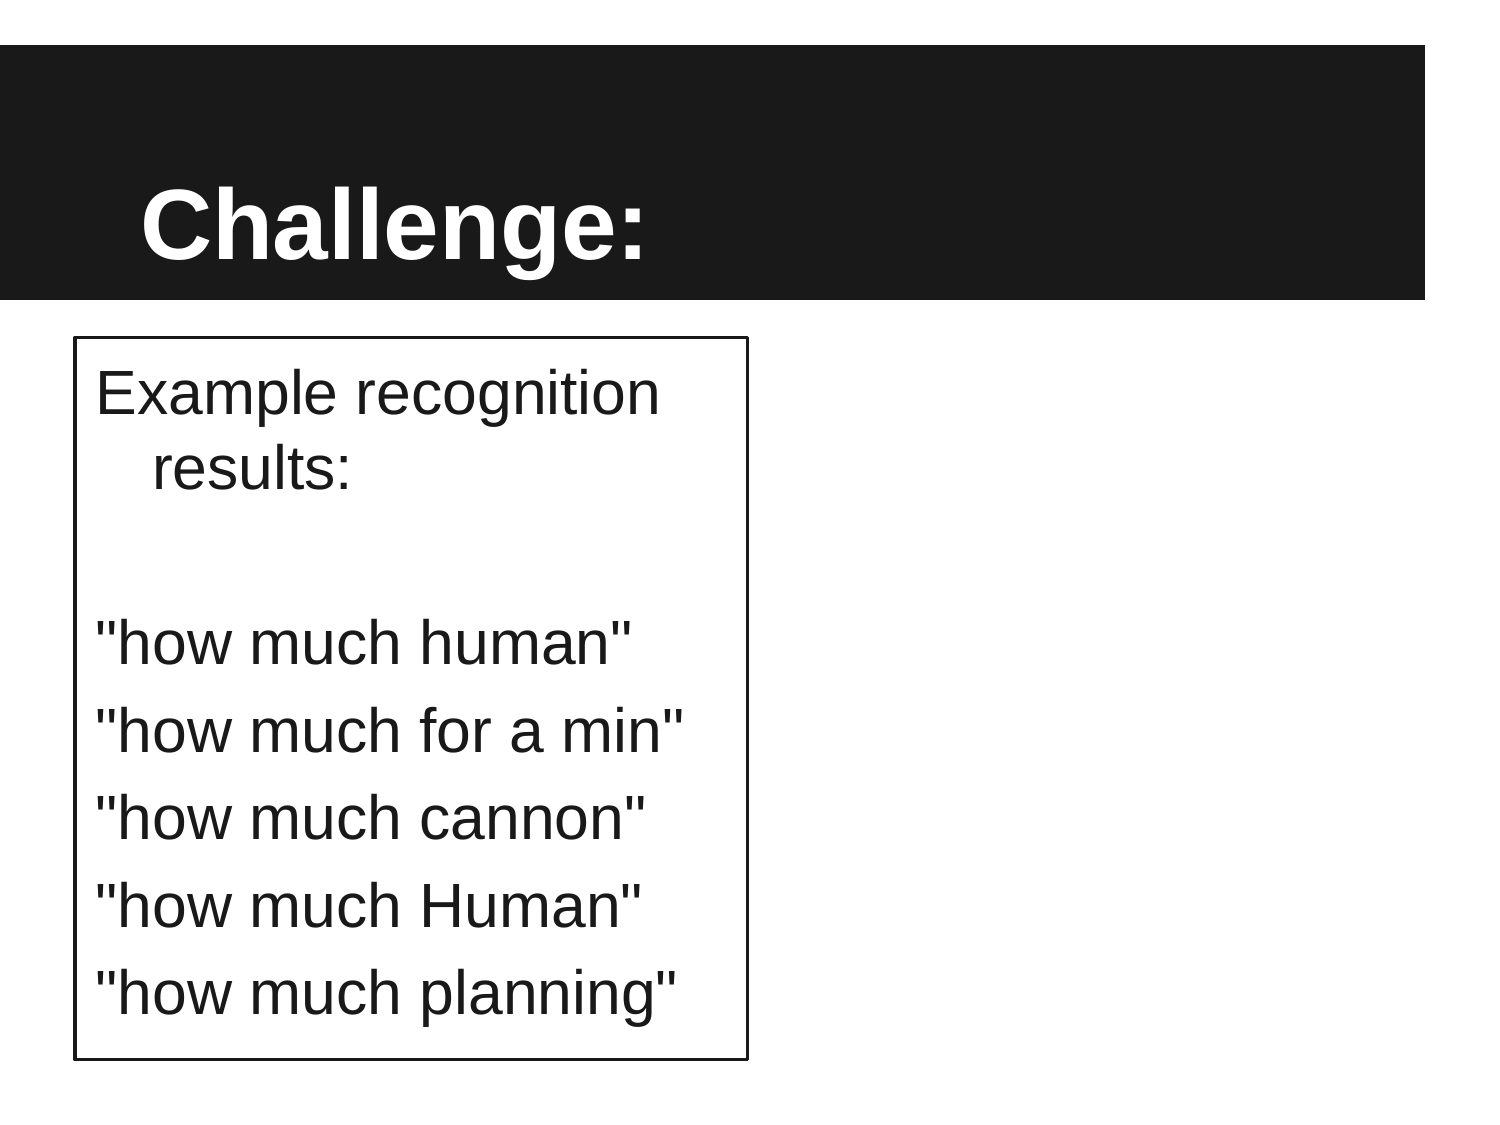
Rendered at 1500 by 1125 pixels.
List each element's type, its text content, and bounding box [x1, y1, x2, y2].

text_box [74, 337, 748, 1060]
title Challenge: [75, 76, 1425, 295]
